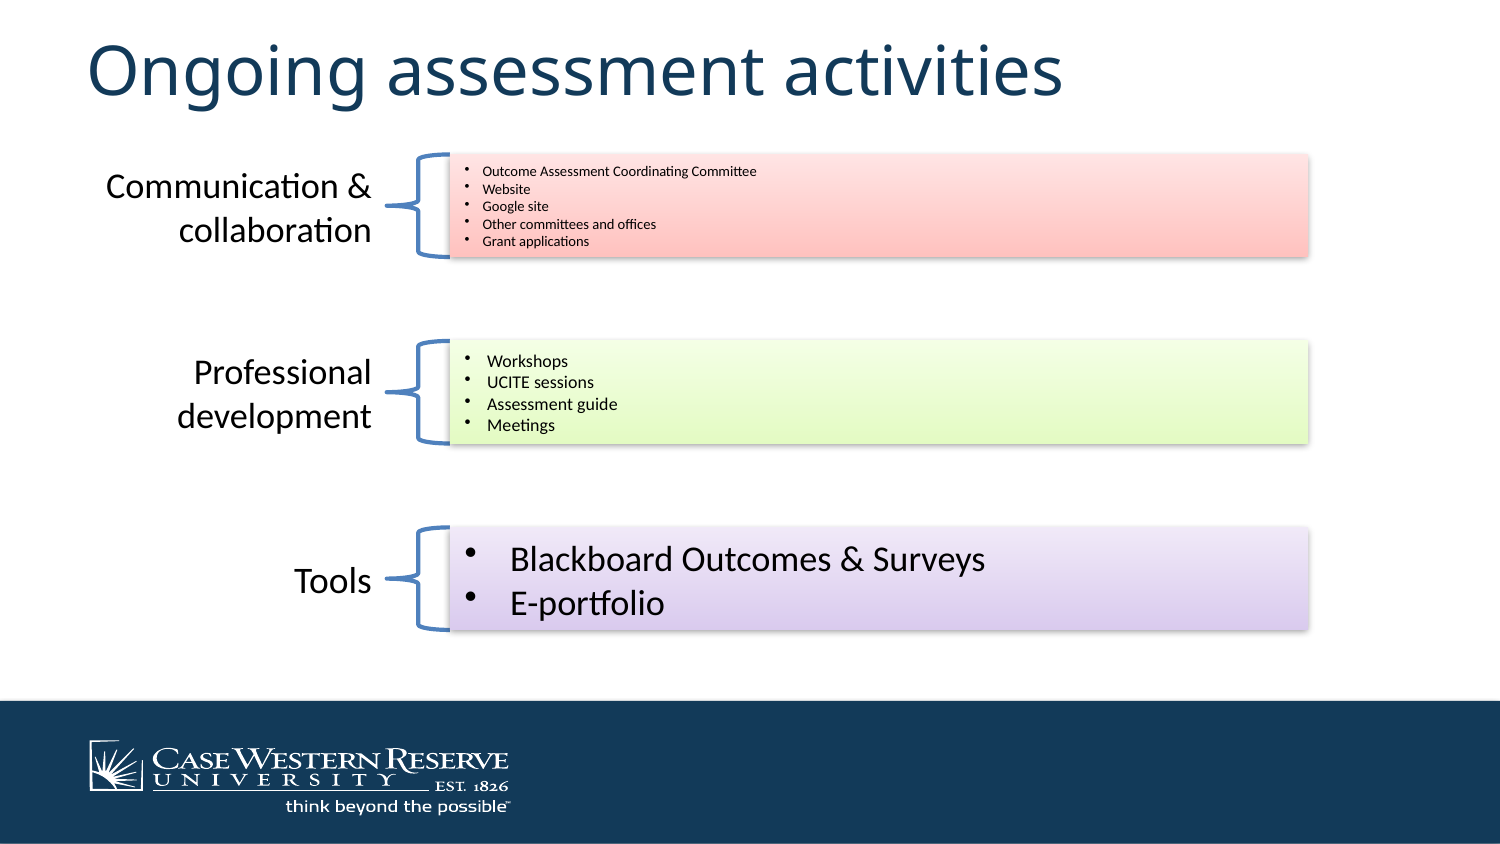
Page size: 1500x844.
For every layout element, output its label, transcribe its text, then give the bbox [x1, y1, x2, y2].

title Ongoing assessment activities [70, 19, 1422, 117]
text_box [70, 112, 1334, 673]
